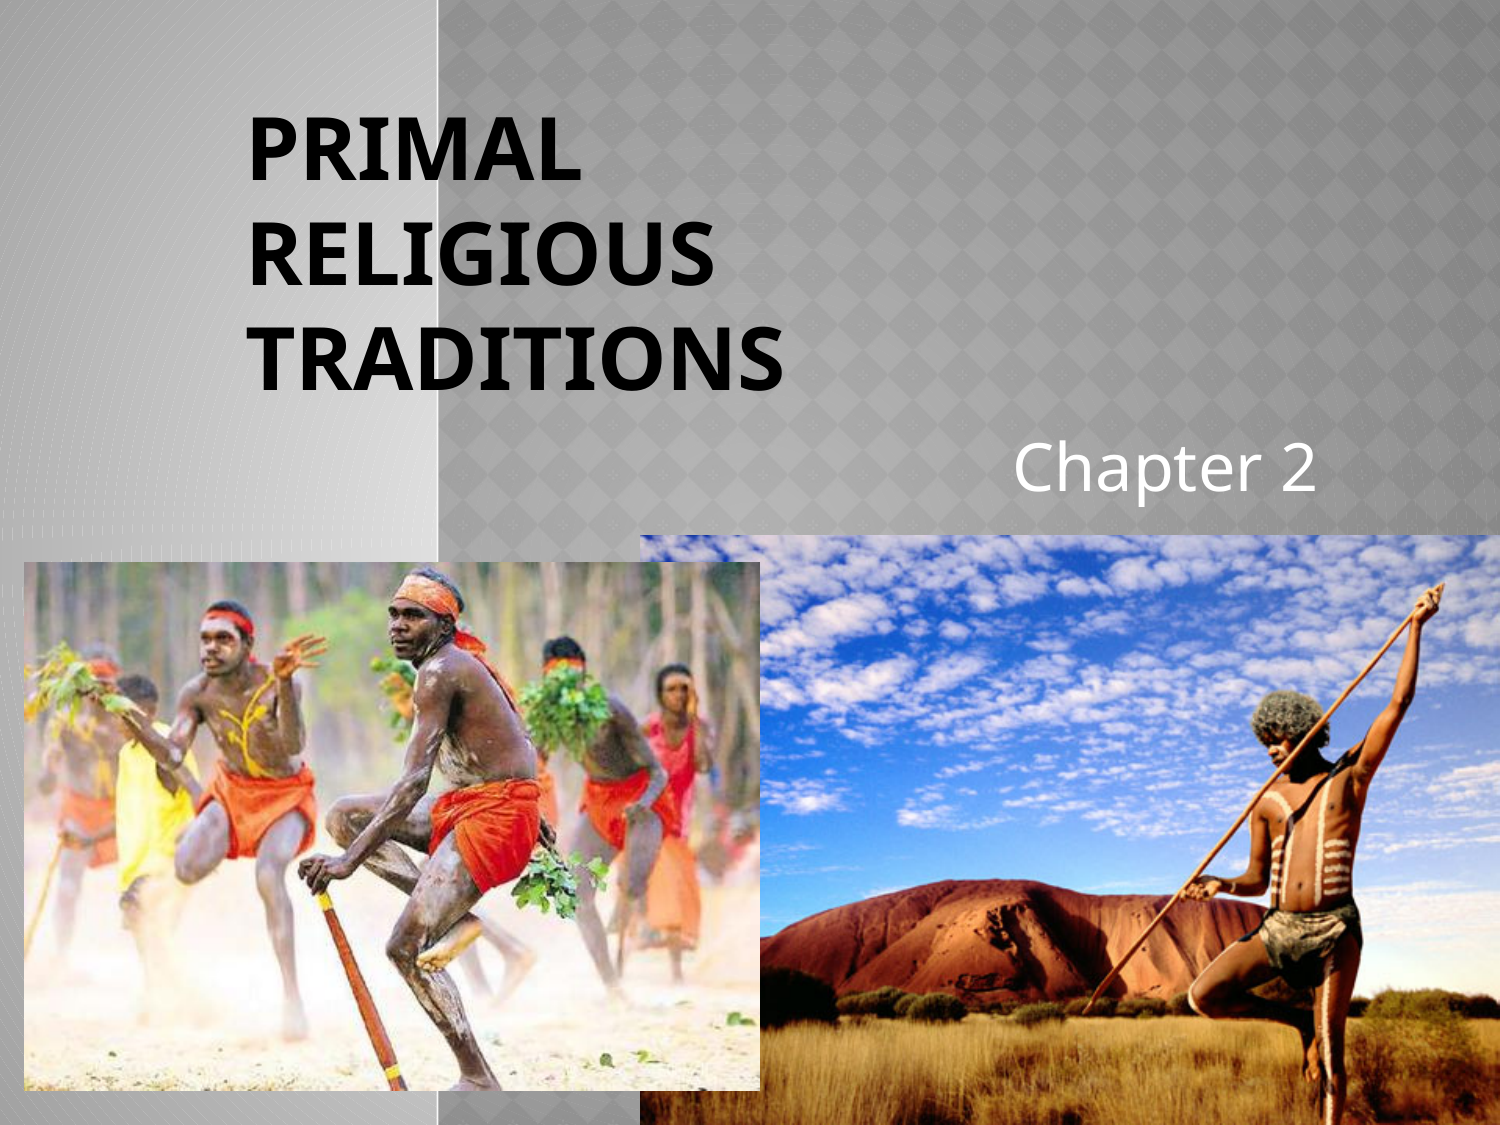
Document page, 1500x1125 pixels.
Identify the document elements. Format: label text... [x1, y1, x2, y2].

subtitle Chapter 2 [487, 425, 1327, 560]
picture [24, 535, 1500, 1125]
title Primal Religious Traditions [237, 137, 1075, 408]
